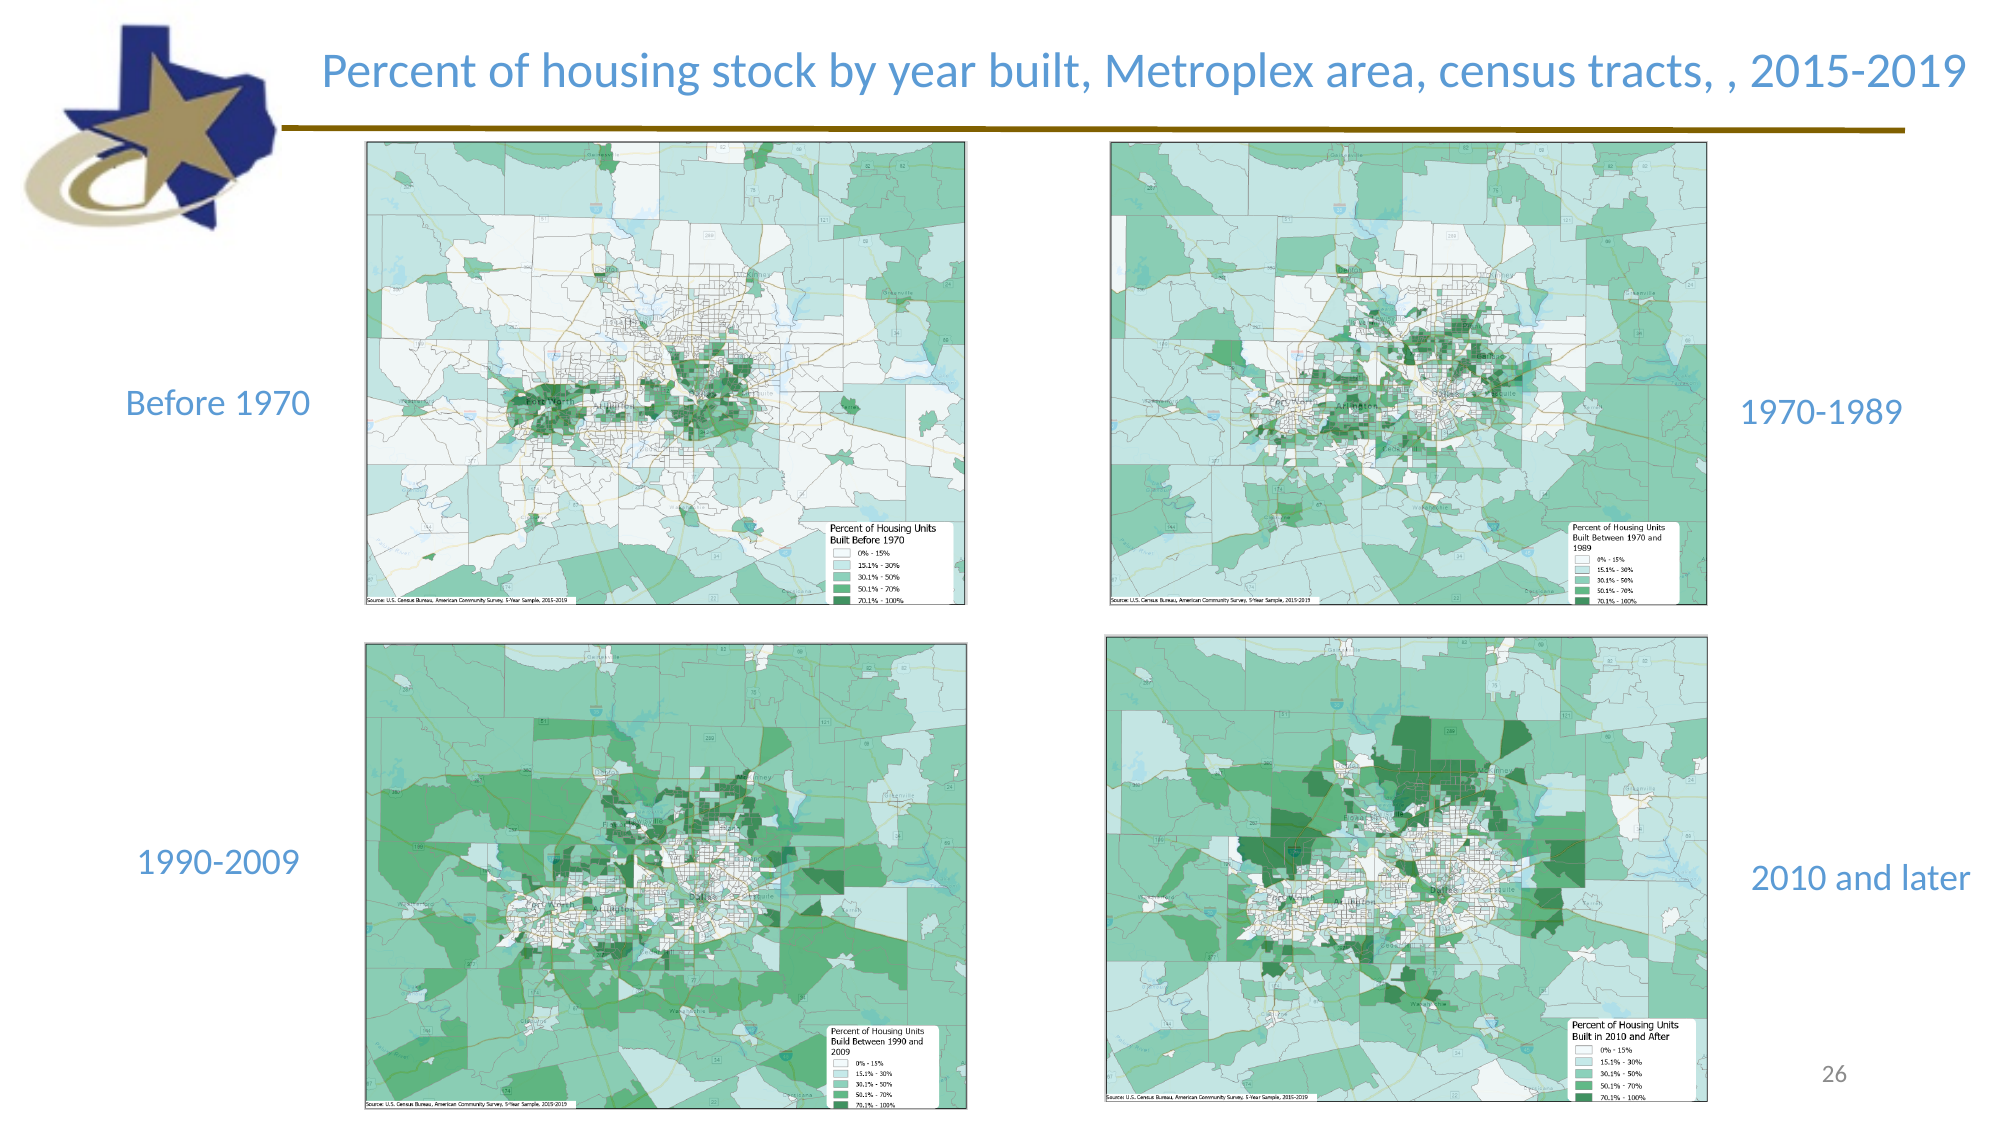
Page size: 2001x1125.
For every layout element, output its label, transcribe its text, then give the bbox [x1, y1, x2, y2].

picture [364, 642, 968, 1110]
picture [1104, 633, 1708, 1102]
text_box 2010 and later [1736, 845, 1987, 906]
text_box 1990-2009 [121, 829, 315, 889]
slide_number 26 [1412, 1042, 1863, 1103]
picture [1109, 141, 1708, 606]
text_box Before 1970 [110, 370, 326, 431]
text_box 1970-1989 [1724, 379, 1918, 440]
picture [364, 141, 968, 605]
text_box Percent of housing stock by year built, Metroplex area, census tracts, , 2015-2019 [269, 0, 2000, 194]
picture [20, 0, 282, 261]
